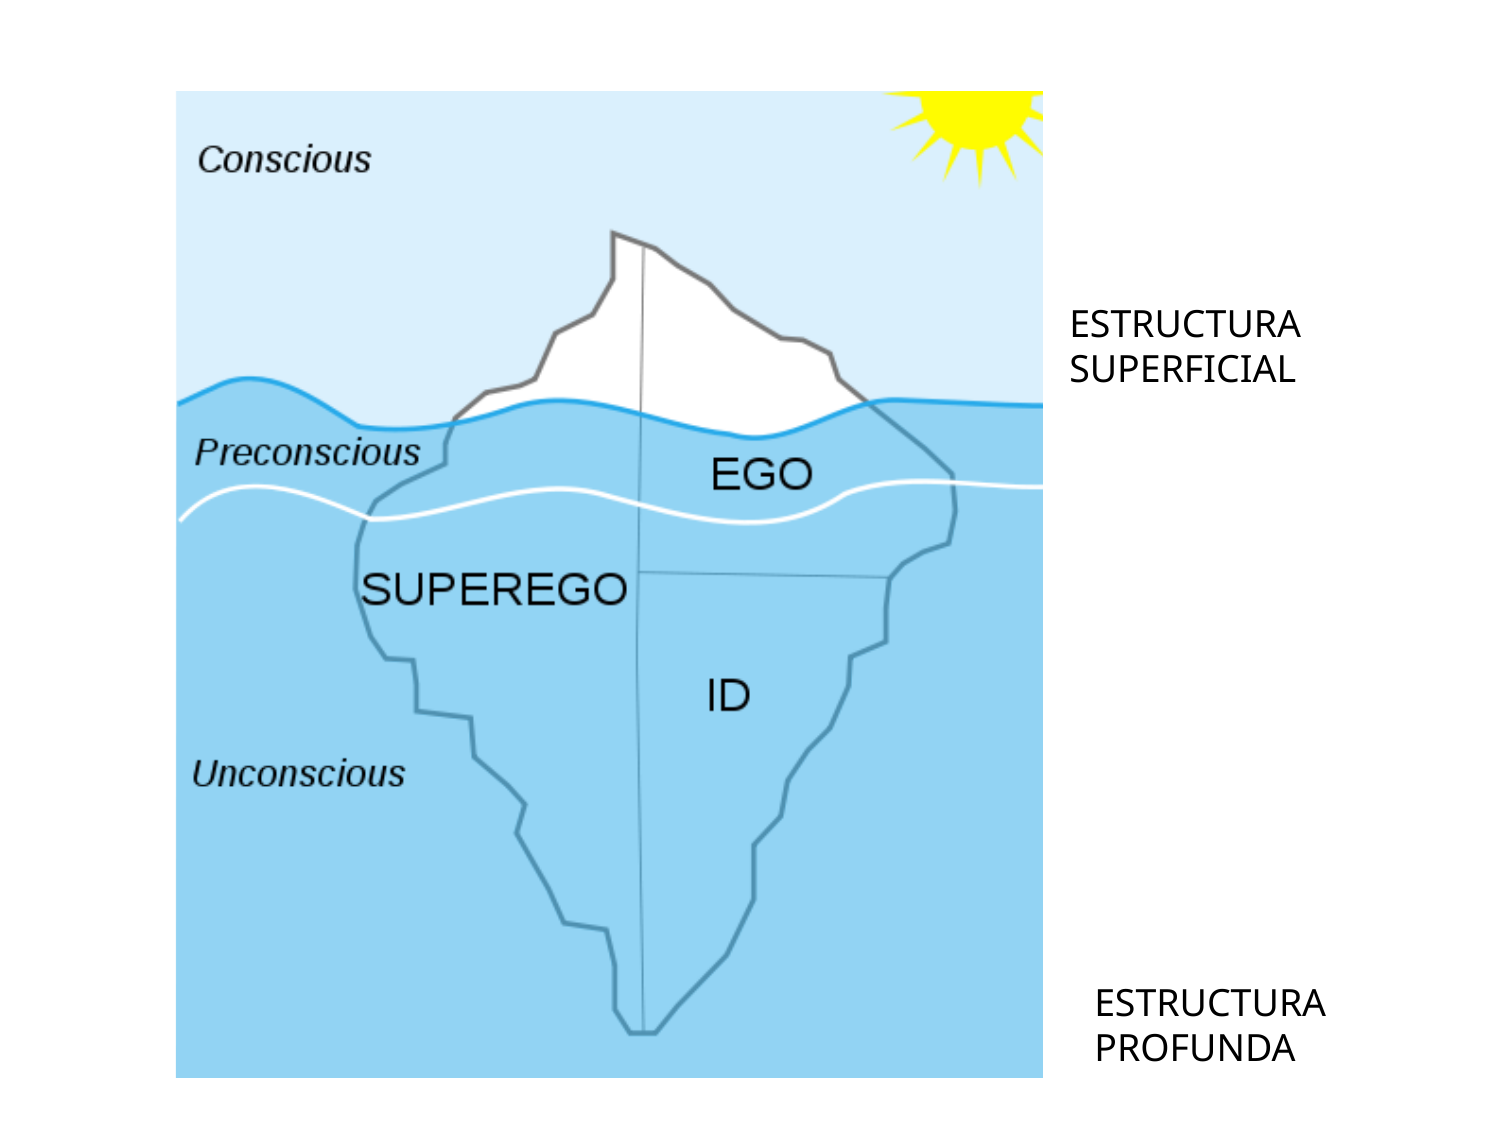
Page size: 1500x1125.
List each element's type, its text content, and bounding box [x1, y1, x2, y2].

text_box ESTRUCTURA PROFUNDA [1079, 972, 1443, 1077]
text_box ESTRUCTURA SUPERFICIAL [1054, 292, 1418, 398]
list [175, 91, 1044, 1079]
